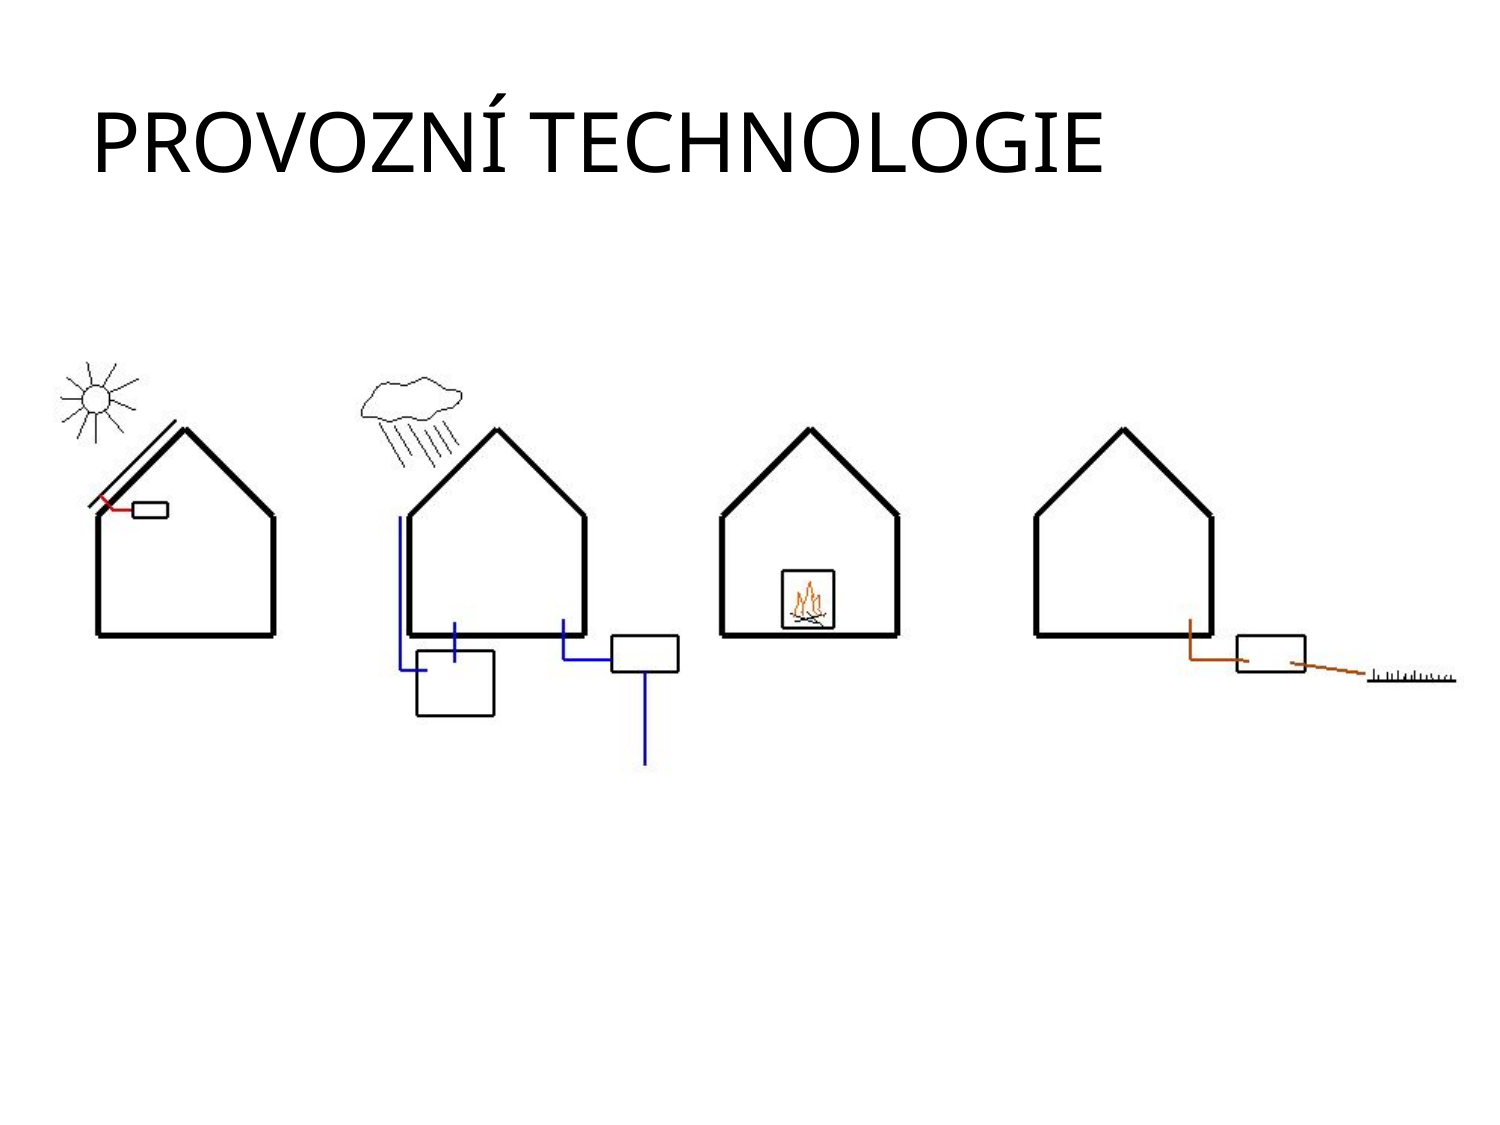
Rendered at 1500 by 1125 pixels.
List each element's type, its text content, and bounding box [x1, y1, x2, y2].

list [40, 337, 1464, 775]
title PROVOZNÍ TECHNOLOGIE [75, 45, 1425, 233]
